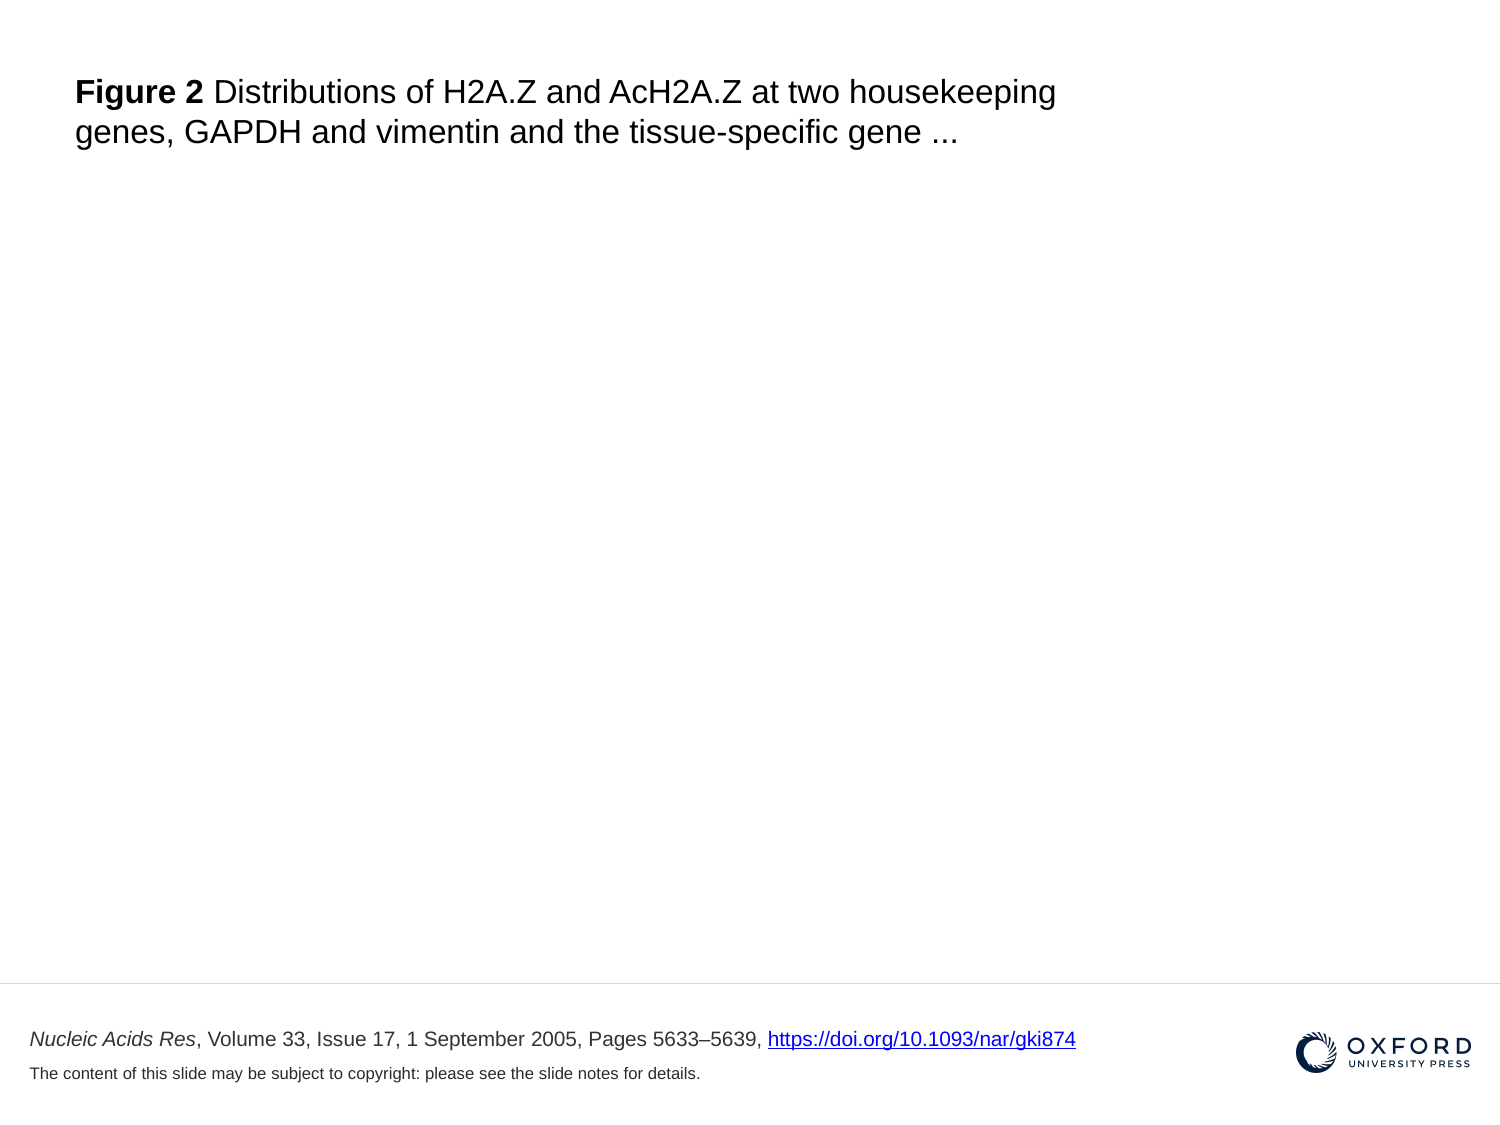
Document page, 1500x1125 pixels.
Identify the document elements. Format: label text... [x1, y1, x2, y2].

title Figure 2 Distributions of H2A.Z and AcH2A.Z at two housekeeping genes, GAPDH and vimentin and the tissue-specific gene ... [75, 69, 1078, 171]
picture [1296, 1032, 1471, 1073]
footer Nucleic Acids Res, Volume 33, Issue 17, 1 September 2005, Pages 5633–5639, https://doi.org/10.1093/nar/gki874 The content of this slide may be subject to copyright: please see the slide notes for details. [0, 983, 1260, 1125]
